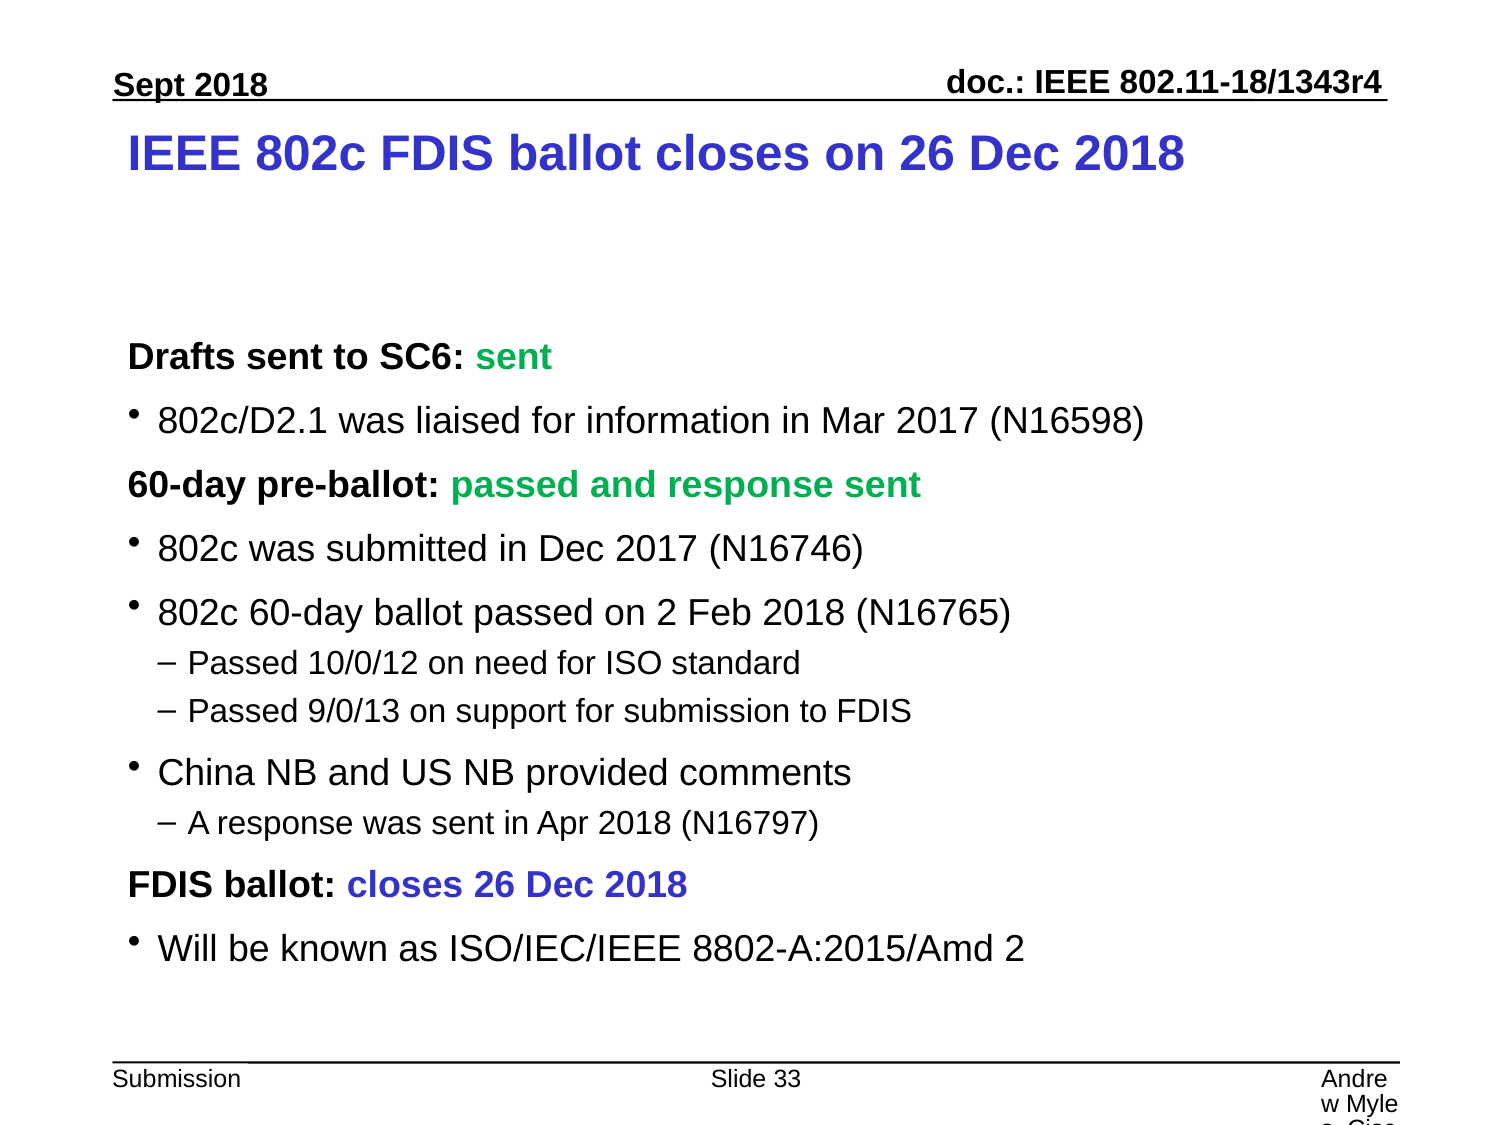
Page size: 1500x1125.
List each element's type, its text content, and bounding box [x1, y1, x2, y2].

footer Andrew Myles, Cisco [1320, 1061, 1402, 1093]
title IEEE 802c FDIS ballot closes on 26 Dec 2018 [112, 112, 1388, 288]
slide_number Slide 33 [709, 1061, 803, 1093]
list Drafts sent to SC6: sent 802c/D2.1 was liaised for information in Mar 2017 (N16598) 60-day pre-ballot: passed and response sent 802c was submitted in Dec 2017 (N16746) 802c 60-day ballot passed on 2 Feb 2018 (N16765) Passed 10/0/12 on need for ISO standard Passed 9/0/13 on support for submission to FDIS China NB and US NB provided comments A response was sent in Apr 2018 (N16797) FDIS ballot: closes 26 Dec 2018 Will be known as ISO/IEC/IEEE 8802-A:2015/Amd 2 [112, 324, 1388, 1000]
